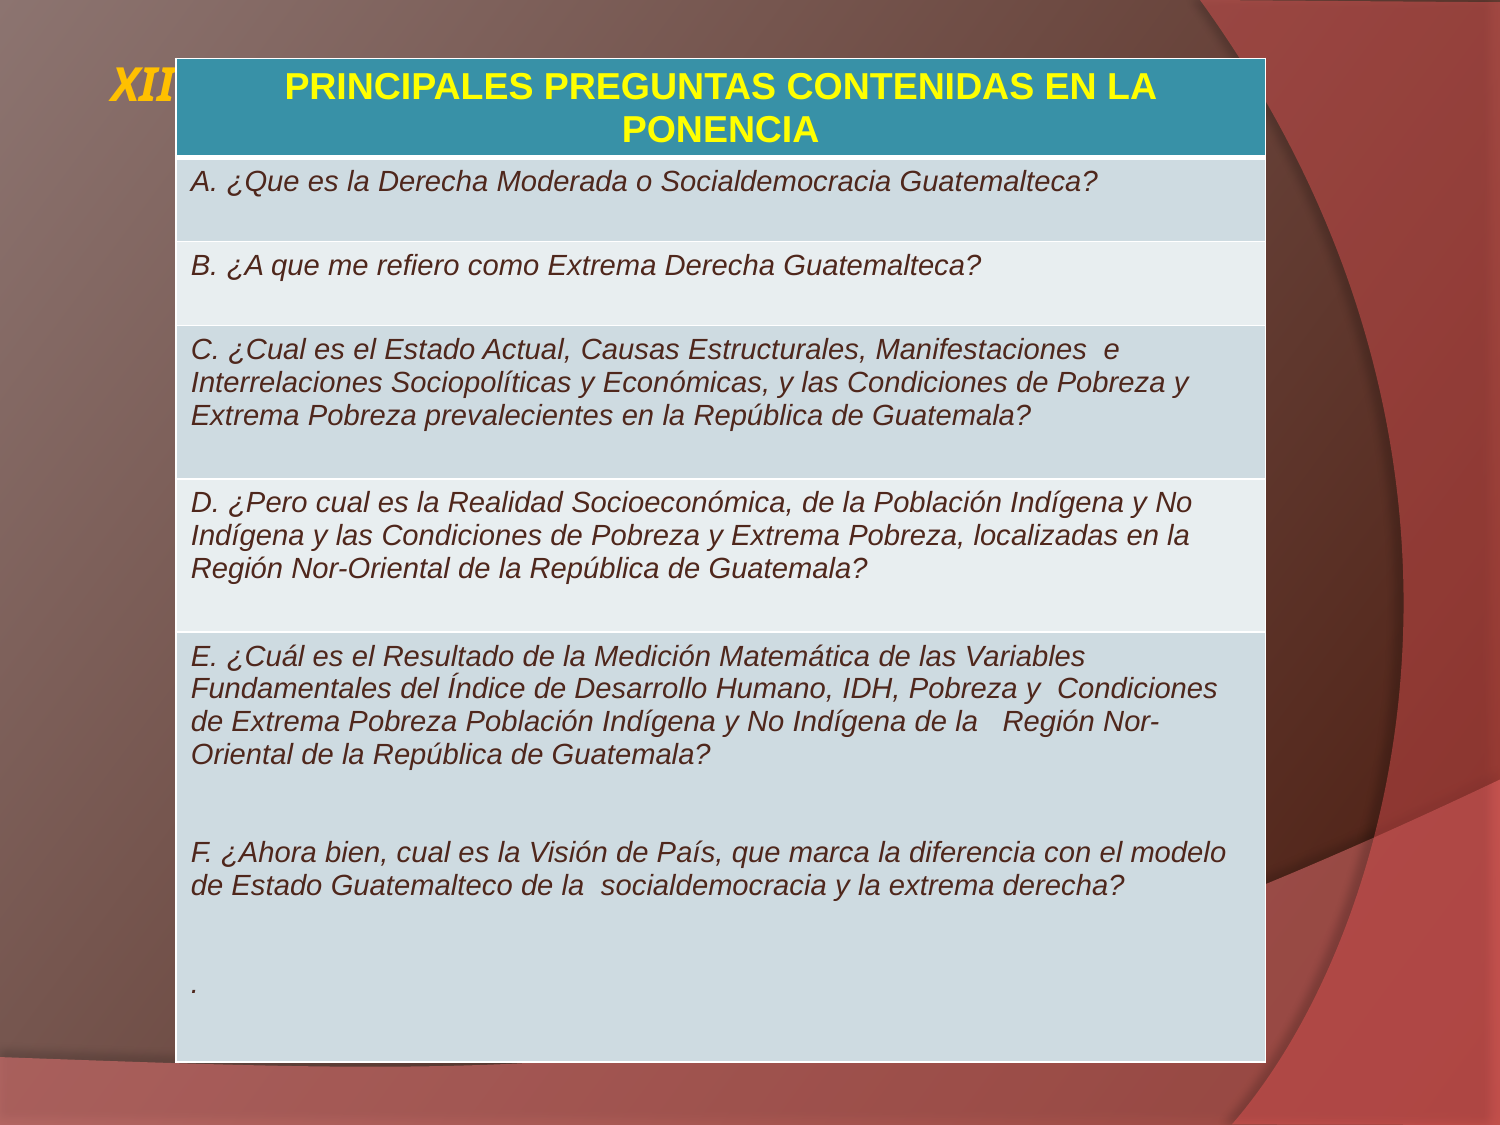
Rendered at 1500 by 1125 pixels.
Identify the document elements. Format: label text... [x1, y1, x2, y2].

table_cell B. ¿A que me refiero como Extrema Derecha Guatemalteca? [177, 242, 1265, 325]
table_cell A. ¿Que es la Derecha Moderada o Socialdemocracia Guatemalteca? [177, 160, 1265, 241]
table_cell C. ¿Cual es el Estado Actual, Causas Estructurales, Manifestaciones e Interrelaciones Sociopolíticas y Económicas, y las Condiciones de Pobreza y Extrema Pobreza prevalecientes en la República de Guatemala? [177, 326, 1265, 478]
table_cell D. ¿Pero cual es la Realidad Socioeconómica, de la Población Indígena y No Indígena y las Condiciones de Pobreza y Extrema Pobreza, localizadas en la Región Nor-Oriental de la República de Guatemala? [177, 480, 1265, 631]
table_cell E. ¿Cuál es el Resultado de la Medición Matemática de las Variables Fundamentales del Índice de Desarrollo Humano, IDH, Pobreza y Condiciones de Extrema Pobreza Población Indígena y No Indígena de la Región Nor-Oriental de la República de Guatemala? F. ¿Ahora bien, cual es la Visión de País, que marca la diferencia con el modelo de Estado Guatemalteco de la socialdemocracia y la extrema derecha? . [177, 633, 1265, 1061]
title XII ENCUENTRO INTERNACIONAL DE ECONOMISTAS. LA HABANA, CUBA, AÑO 2010. [75, 45, 1300, 233]
table_header PRINCIPALES PREGUNTAS CONTENIDAS EN LA PONENCIA [177, 59, 1265, 155]
